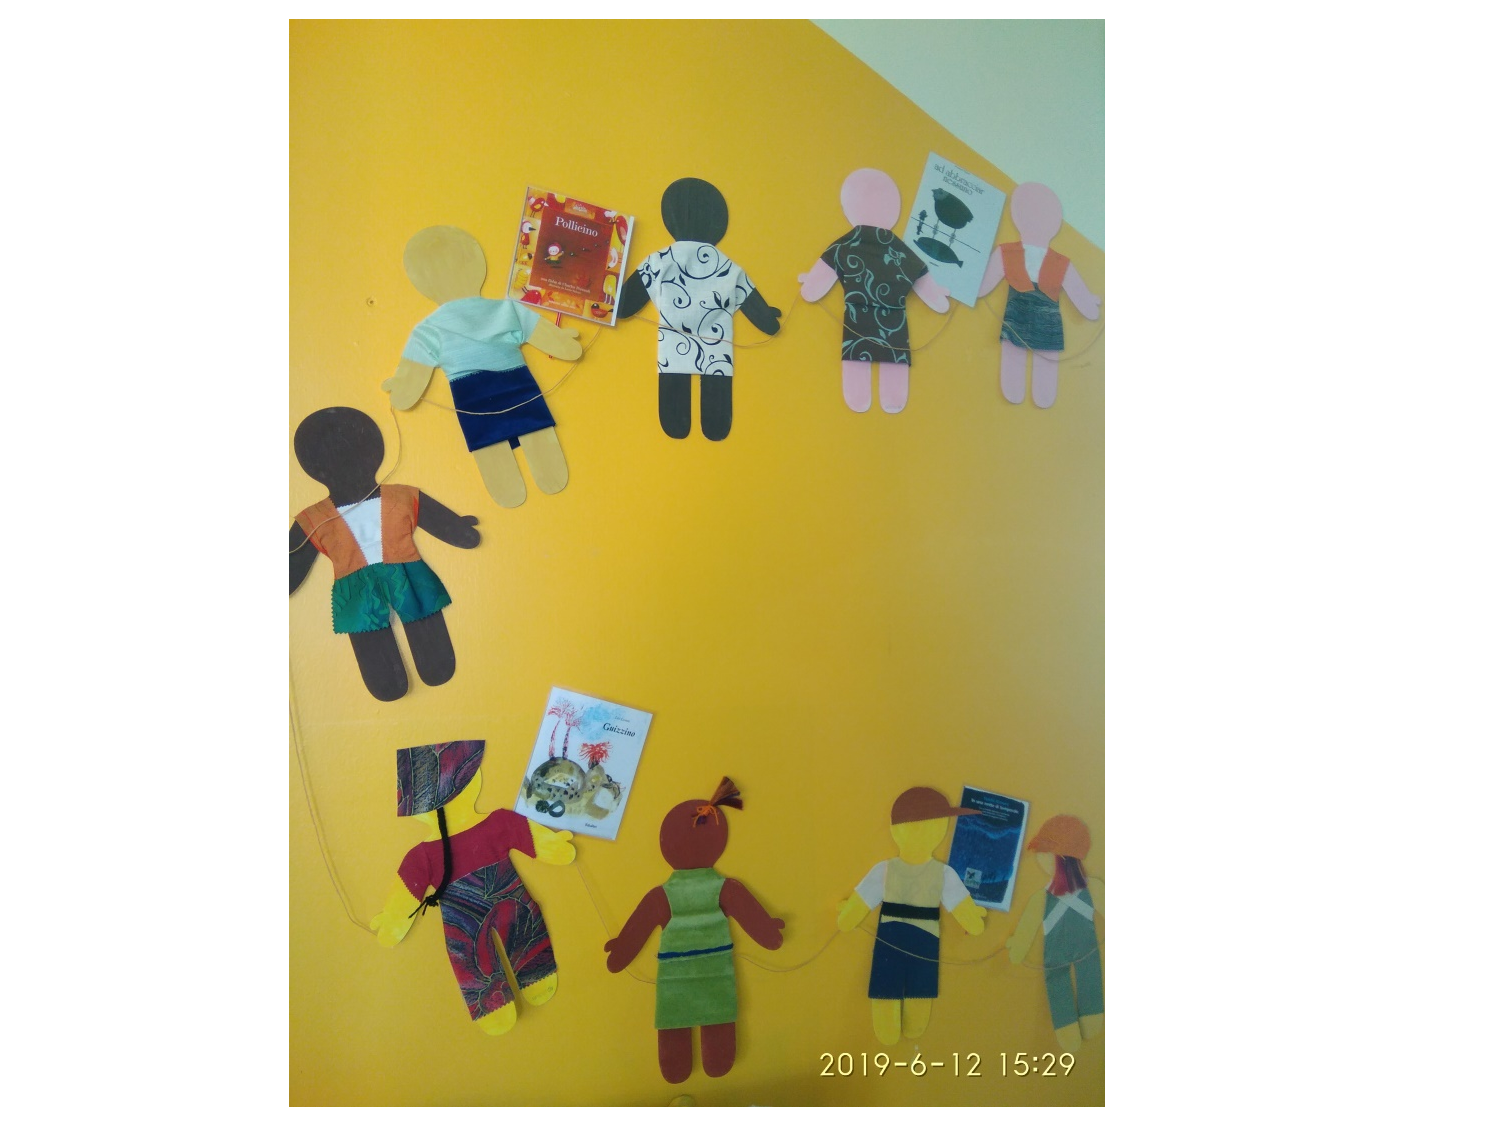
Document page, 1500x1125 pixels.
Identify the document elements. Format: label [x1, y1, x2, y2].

list [288, 19, 1105, 1107]
